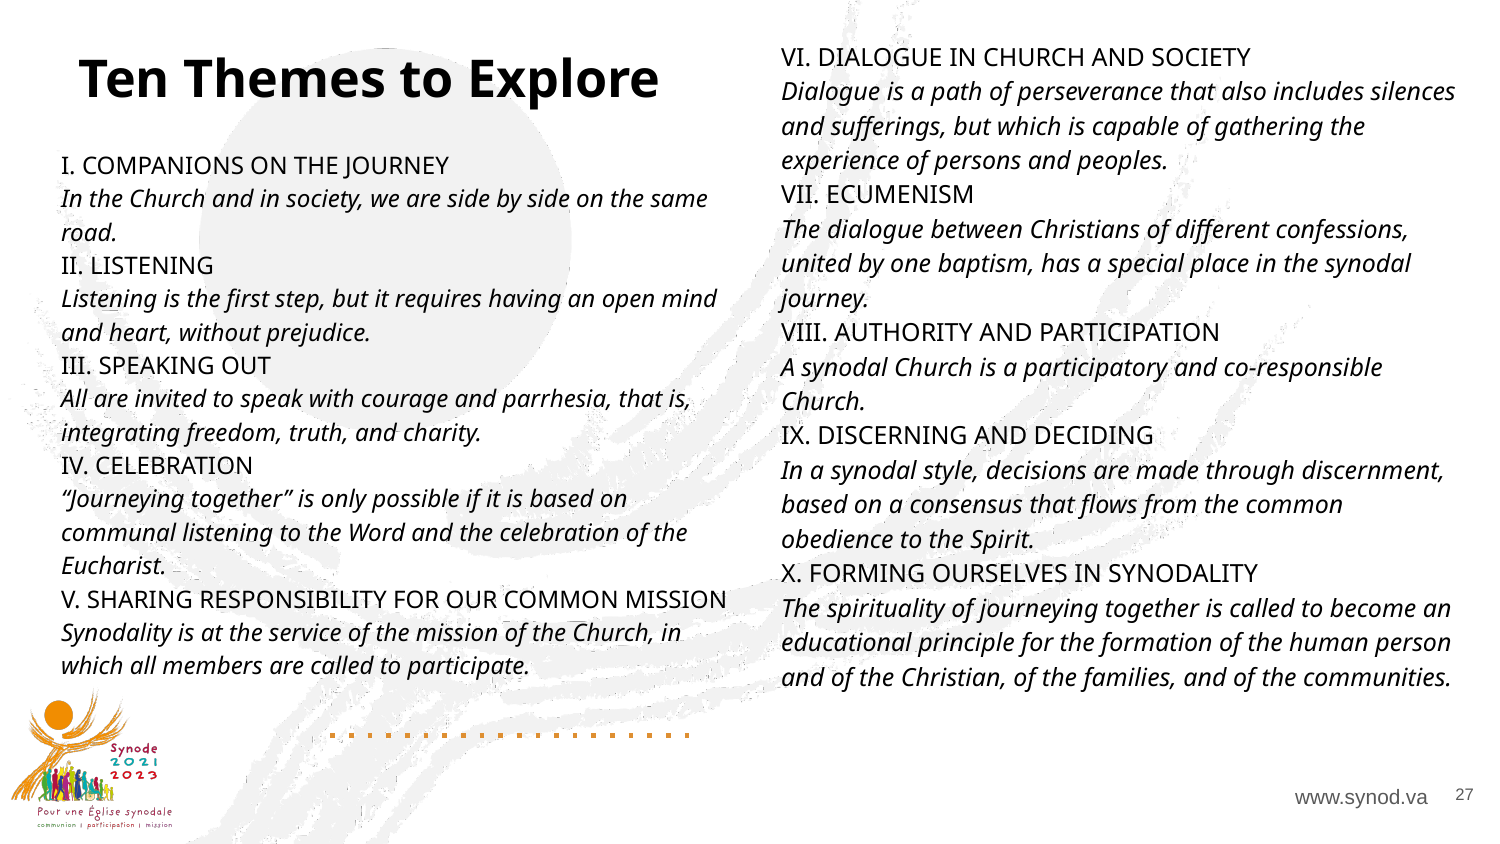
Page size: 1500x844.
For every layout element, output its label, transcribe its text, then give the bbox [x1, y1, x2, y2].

list VI. DIALOGUE IN CHURCH AND SOCIETY Dialogue is a path of perseverance that also includes silences and sufferings, but which is capable of gathering the experience of persons and peoples. VII. ECUMENISM The dialogue between Christians of different confessions, united by one baptism, has a special place in the synodal journey. VIII. AUTHORITY AND PARTICIPATION A synodal Church is a participatory and co-responsible Church. IX. DISCERNING AND DECIDING In a synodal style, decisions are made through discernment, based on a consensus that flows from the common obedience to the Spirit. X. FORMING OURSELVES IN SYNODALITY The spirituality of journeying together is called to become an educational principle for the formation of the human person and of the Christian, of the families, and of the communities. [741, 21, 1479, 754]
picture [0, 0, 1500, 844]
slide_number 27 [1398, 768, 1489, 825]
list I. COMPANIONS ON THE JOURNEY In the Church and in society, we are side by side on the same road. II. LISTENING Listening is the first step, but it requires having an open mind and heart, without prejudice. III. SPEAKING OUT All are invited to speak with courage and parrhesia, that is, integrating freedom, truth, and charity. IV. CELEBRATION “Journeying together” is only possible if it is based on communal listening to the Word and the celebration of the Eucharist. V. SHARING RESPONSIBILITY FOR OUR COMMON MISSION Synodality is at the service of the mission of the Church, in which all members are called to participate. [21, 130, 744, 722]
title Ten Themes to Explore [63, 30, 721, 130]
